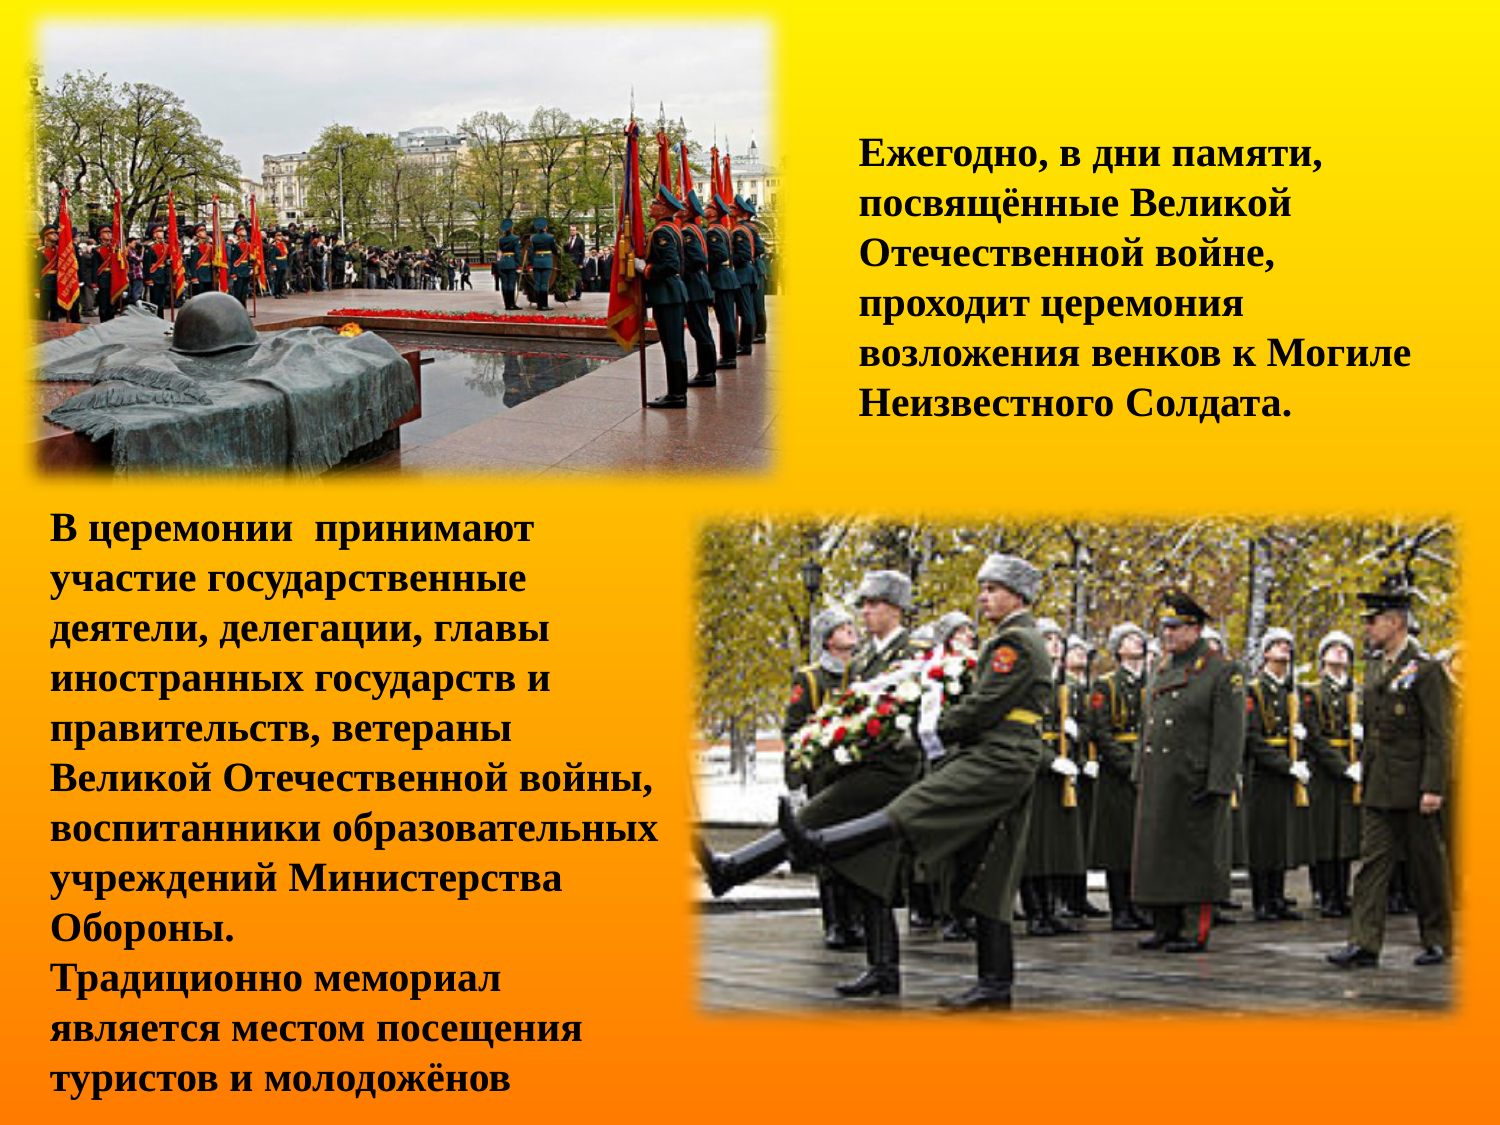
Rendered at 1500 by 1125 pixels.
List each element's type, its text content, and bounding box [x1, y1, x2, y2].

text_box Ежегодно, в дни памяти, посвящённые Великой Отечественной войне, проходит церемония возложения венков к Могиле Неизвестного Солдата. [843, 117, 1454, 432]
picture [17, 0, 792, 493]
picture [679, 503, 1474, 1032]
text_box В церемонии принимают участие государственные деятели, делегации, главы иностранных государств и правительств, ветераны Великой Отечественной войны, воспитанники образовательных учреждений Министерства Обороны. Традиционно мемориал является местом посещения туристов и молодожёнов [35, 501, 680, 1108]
